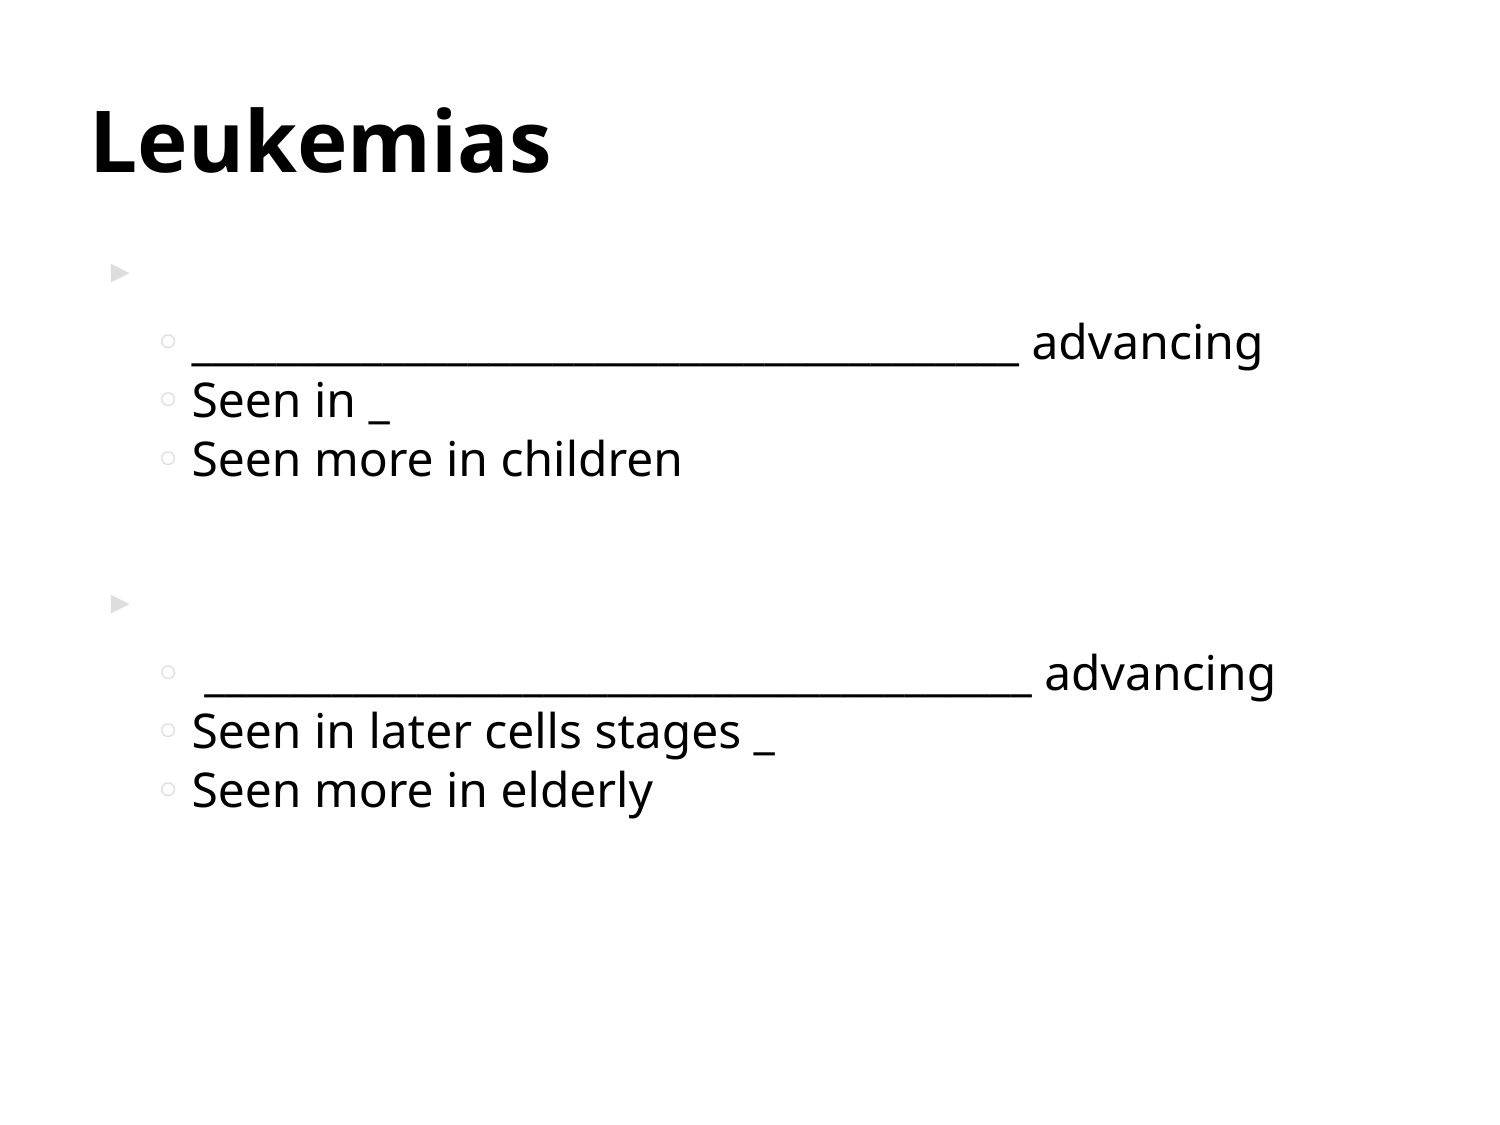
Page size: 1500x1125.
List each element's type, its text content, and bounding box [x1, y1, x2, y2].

title Leukemias [75, 45, 1425, 233]
list _______________________________________ advancing Seen in _ Seen more in children _______________________________________ advancing Seen in later cells stages _ Seen more in elderly [75, 243, 1425, 986]
